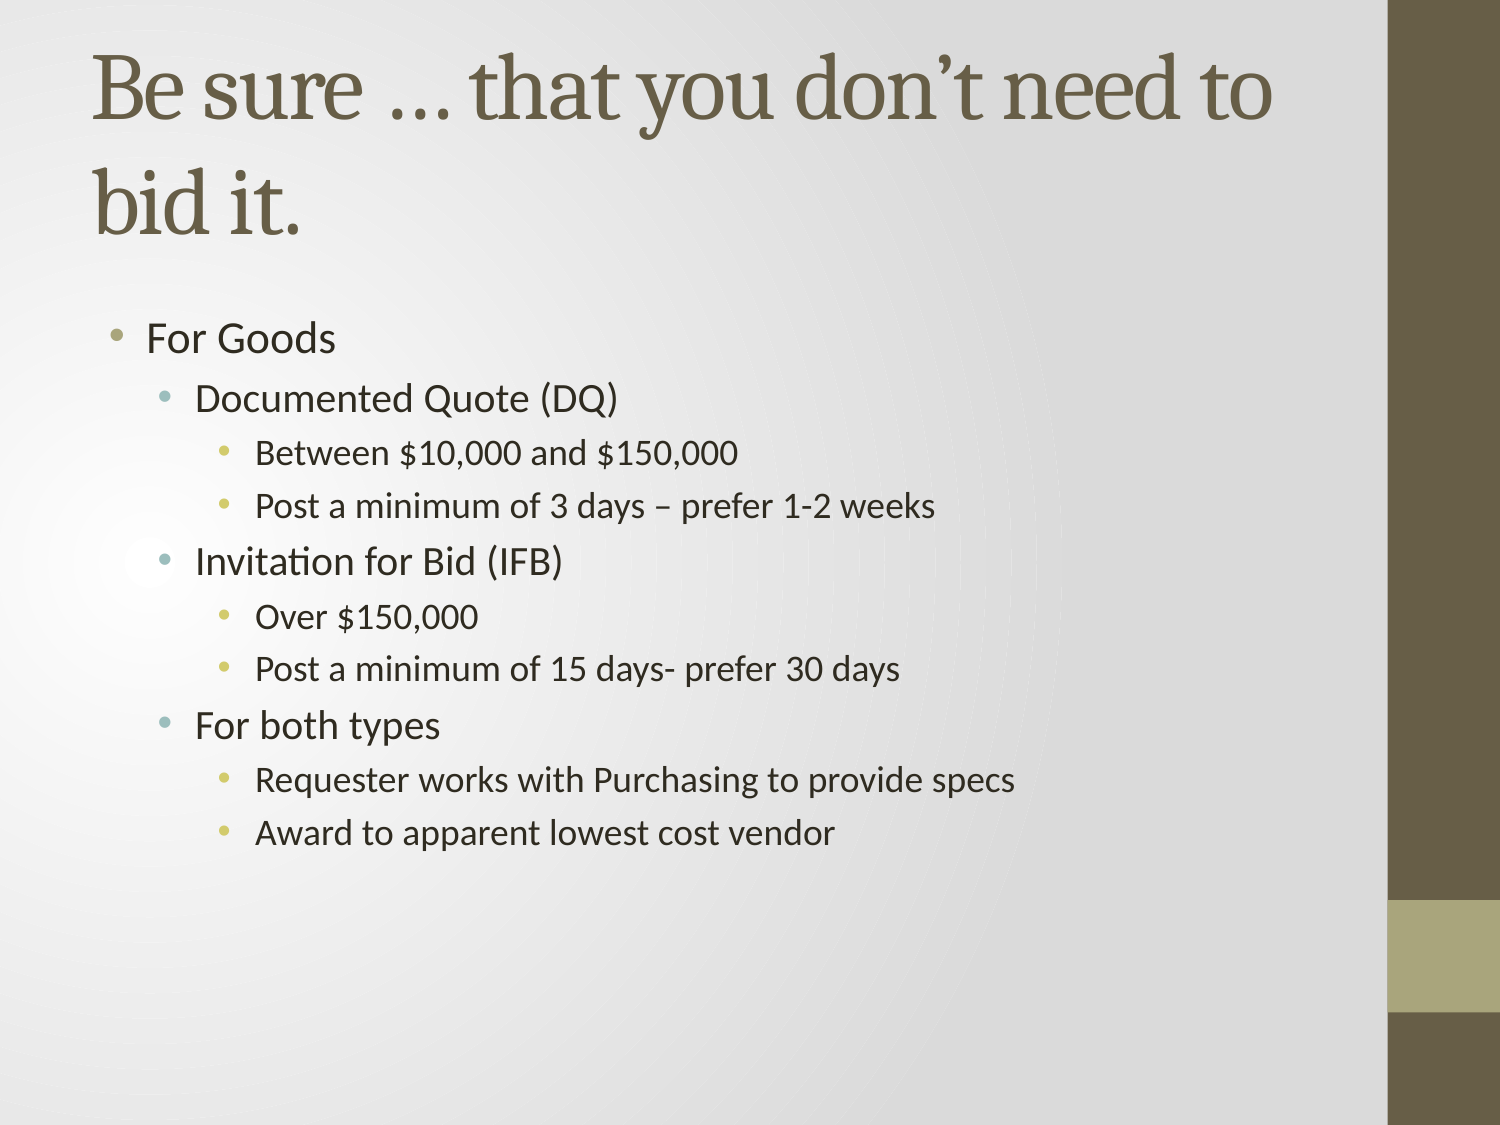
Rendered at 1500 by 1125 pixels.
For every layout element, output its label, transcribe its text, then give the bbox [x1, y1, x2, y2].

list For Goods Documented Quote (DQ) Between $10,000 and $150,000 Post a minimum of 3 days – prefer 1-2 weeks Invitation for Bid (IFB) Over $150,000 Post a minimum of 15 days- prefer 30 days For both types Requester works with Purchasing to provide specs Award to apparent lowest cost vendor [75, 299, 1325, 1050]
title Be sure … that you don’t need to bid it. [75, 45, 1325, 233]
